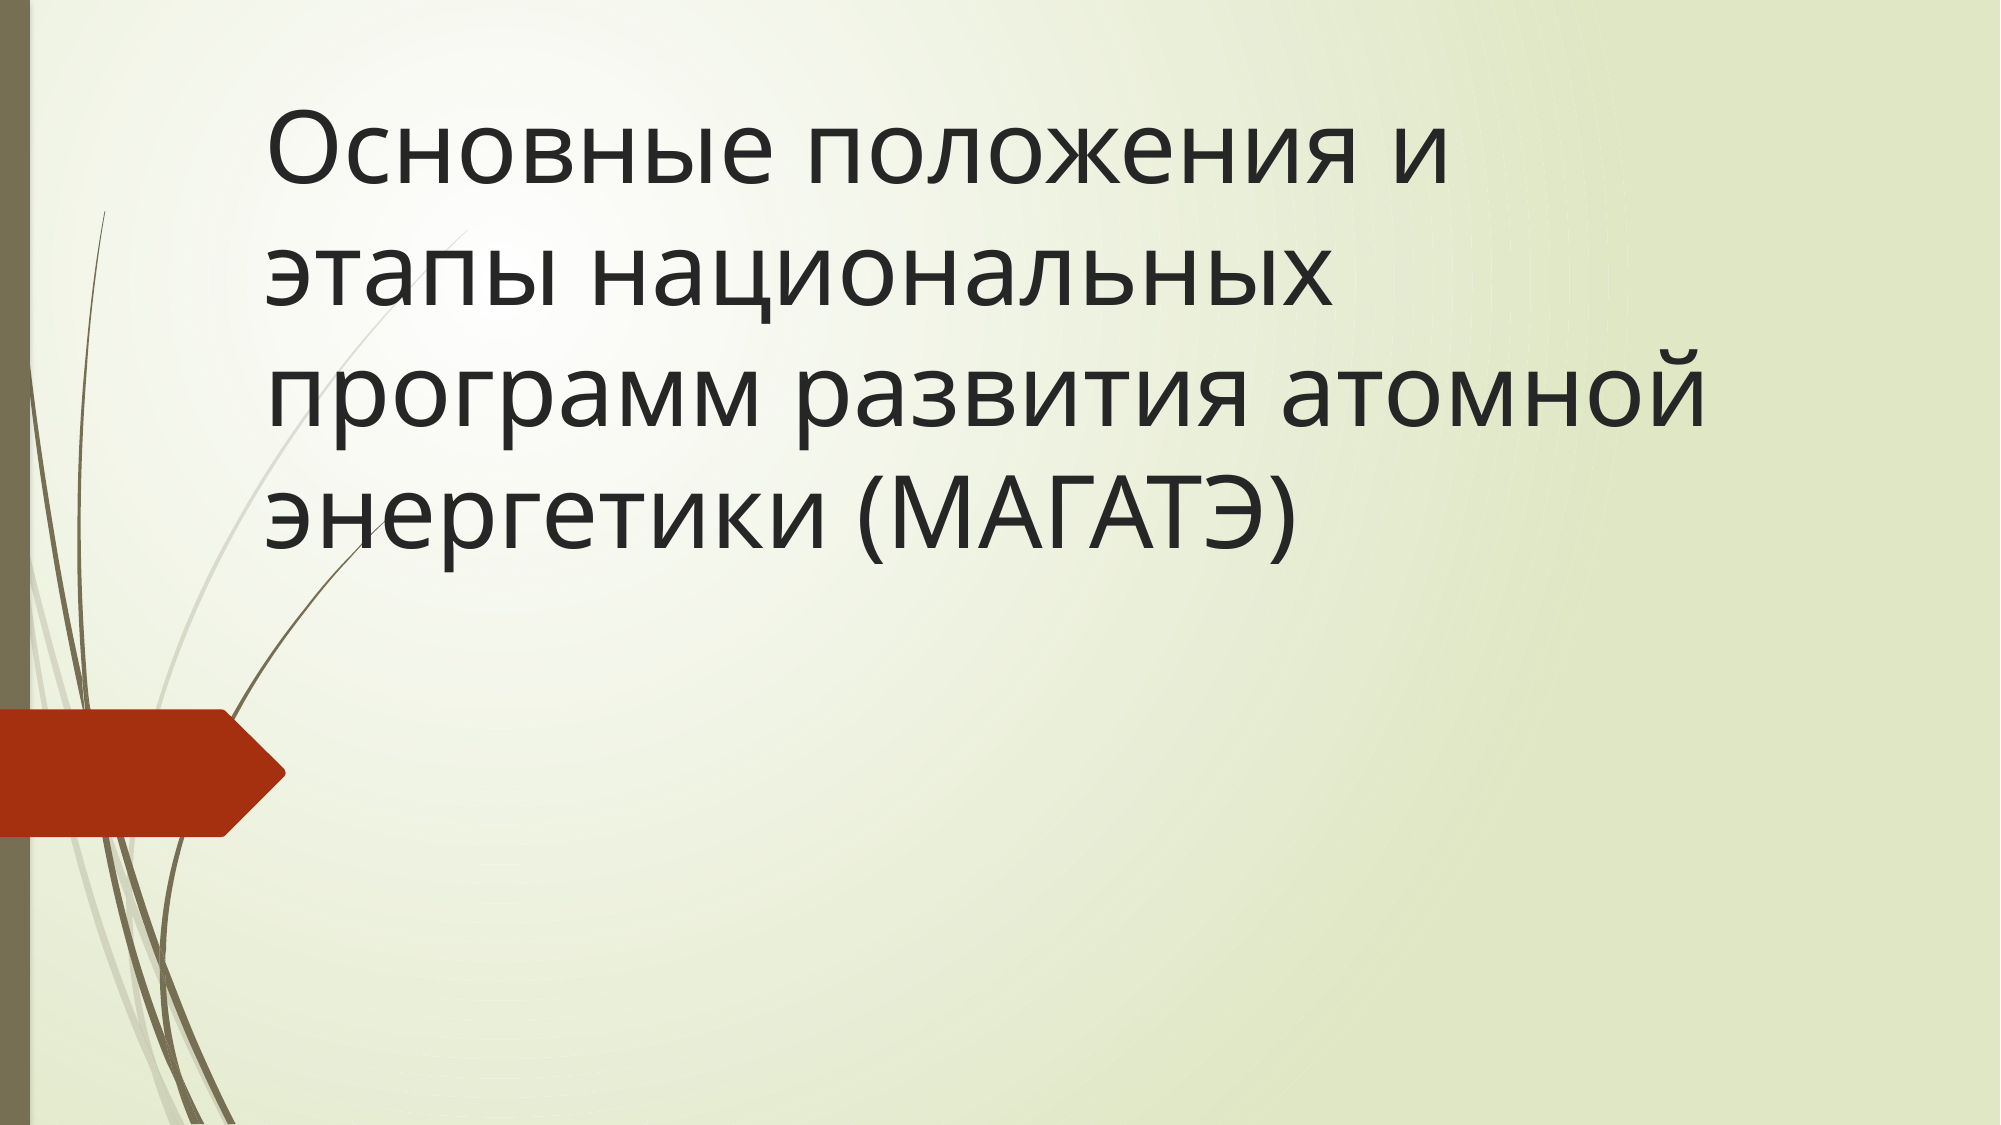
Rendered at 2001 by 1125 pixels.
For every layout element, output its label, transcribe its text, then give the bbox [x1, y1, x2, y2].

title Основные положения и этапы национальных программ развития атомной энергетики (МАГАТЭ) [249, 64, 1750, 576]
